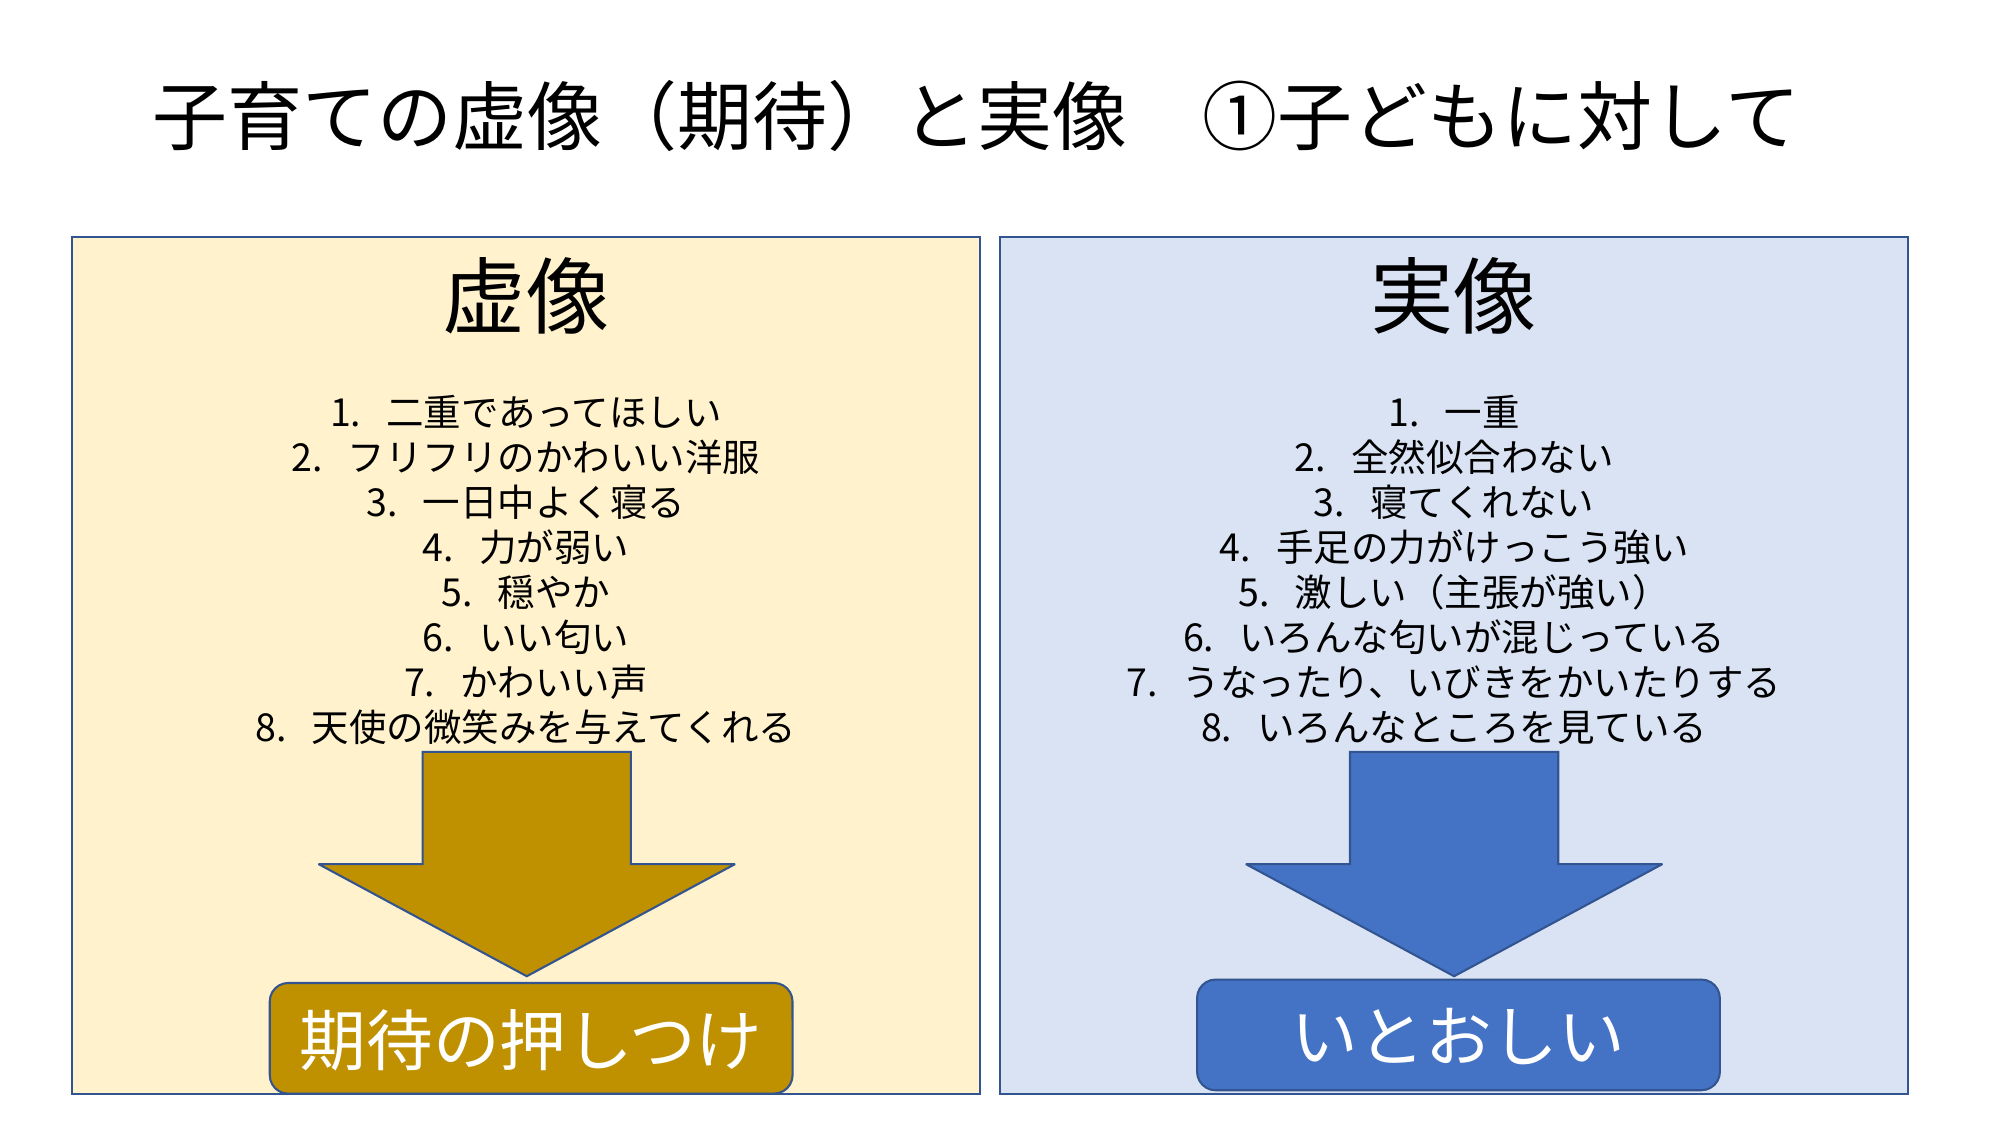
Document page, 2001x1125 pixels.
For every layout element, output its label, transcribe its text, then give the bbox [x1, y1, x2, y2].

text_box いとおしい [1196, 978, 1721, 1092]
text_box 虚像 二重であってほしい フリフリのかわいい洋服 一日中よく寝る 力が弱い 穏やか いい匂い かわいい声 天使の微笑みを与えてくれる [71, 236, 981, 1095]
text_box 実像 一重 全然似合わない 寝てくれない 手足の力がけっこう強い 激しい（主張が強い） いろんな匂いが混じっている うなったり、いびきをかいたりする いろんなところを見ている [999, 236, 1909, 1095]
text_box 期待の押しつけ [268, 981, 794, 1095]
text_box [318, 750, 736, 978]
text_box [1245, 750, 1663, 978]
title 子育ての虚像（期待）と実像 ①子どもに対して [137, 59, 1863, 181]
